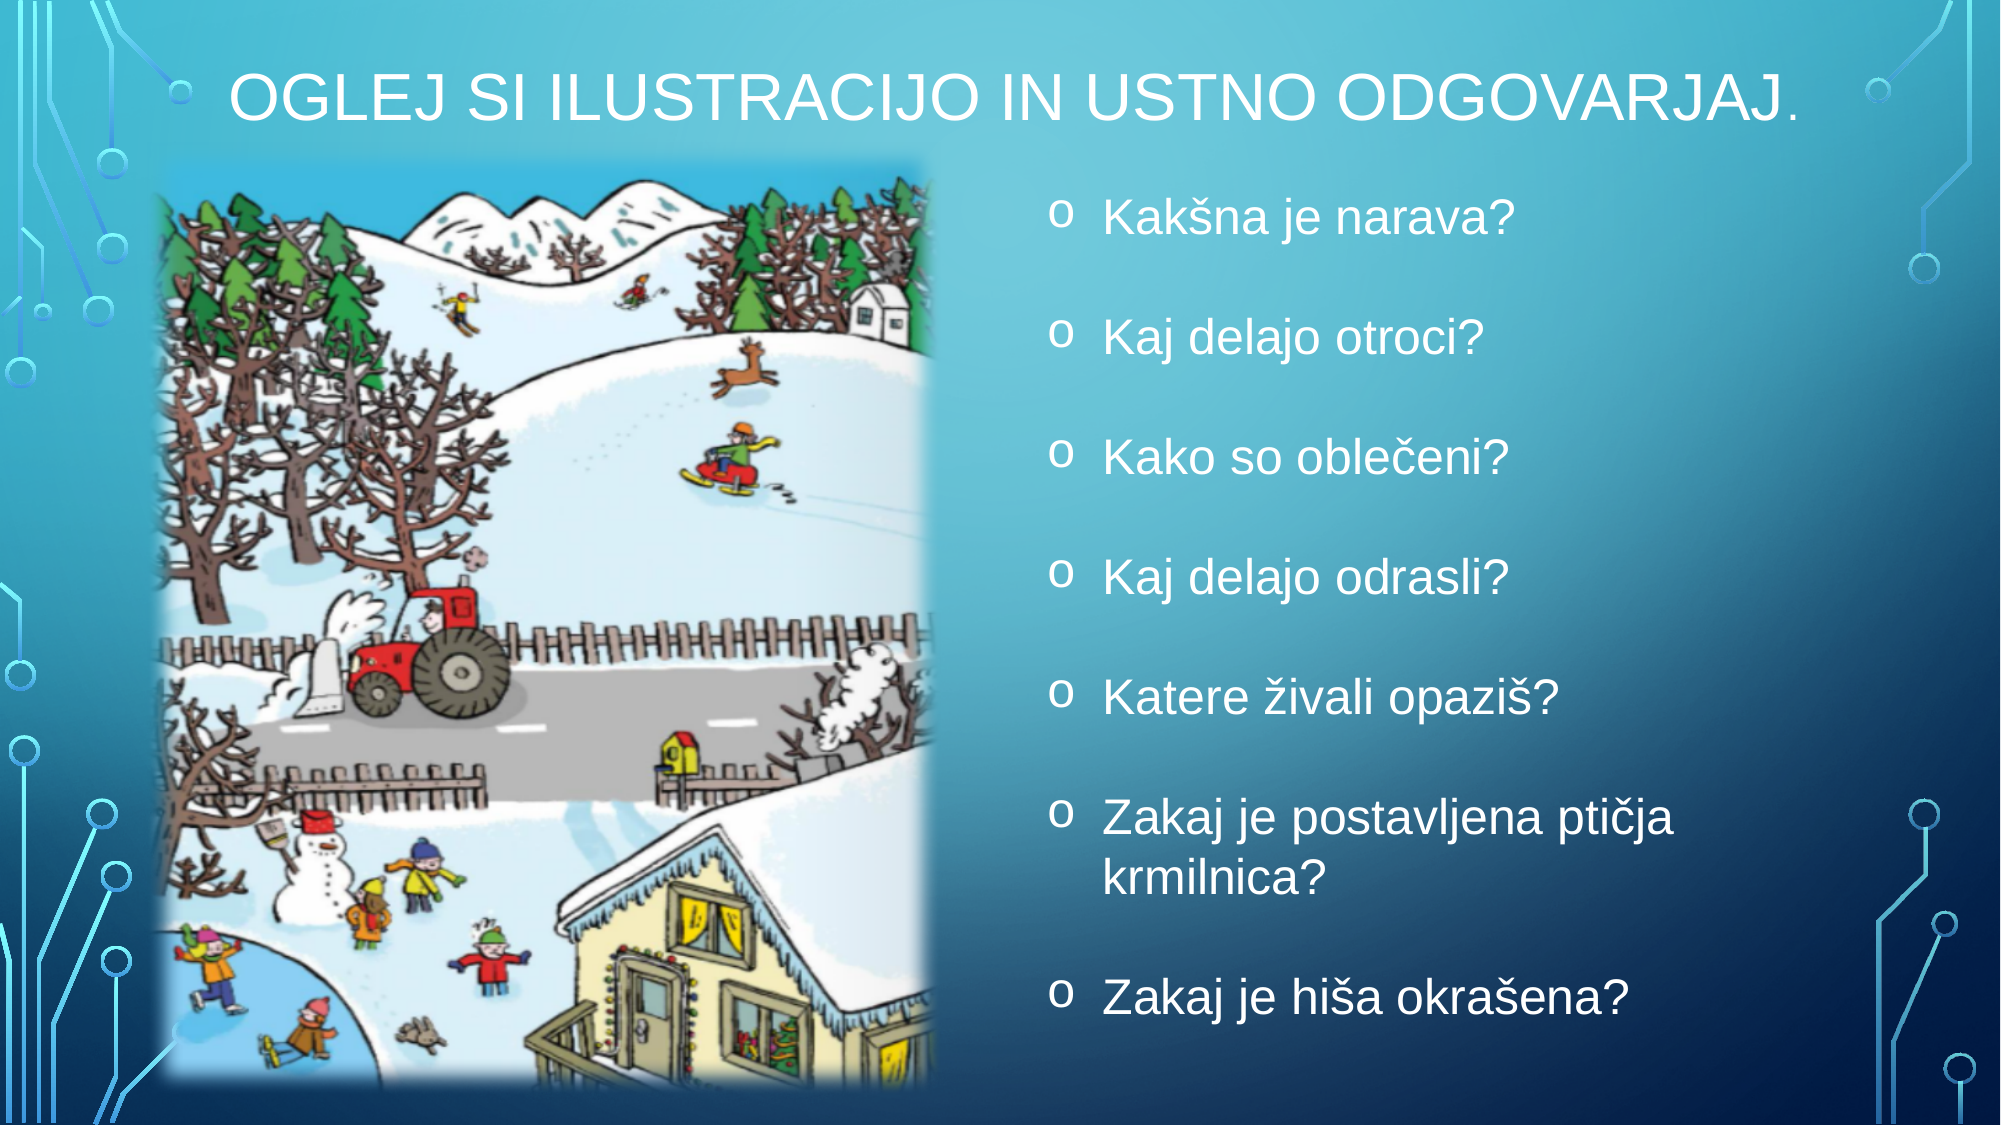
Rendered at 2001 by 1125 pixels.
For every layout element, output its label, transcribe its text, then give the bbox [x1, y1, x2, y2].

picture [147, 141, 942, 1096]
text_box OGLEJ SI ILUSTRACIJO IN USTNO ODGOVARJAJ. [214, 46, 1950, 141]
text_box Kakšna je narava? Kaj delajo otroci? Kako so oblečeni? Kaj delajo odrasli? Katere živali opaziš? Zakaj je postavljena ptičja krmilnica? Zakaj je hiša okrašena? [1031, 141, 1859, 1032]
